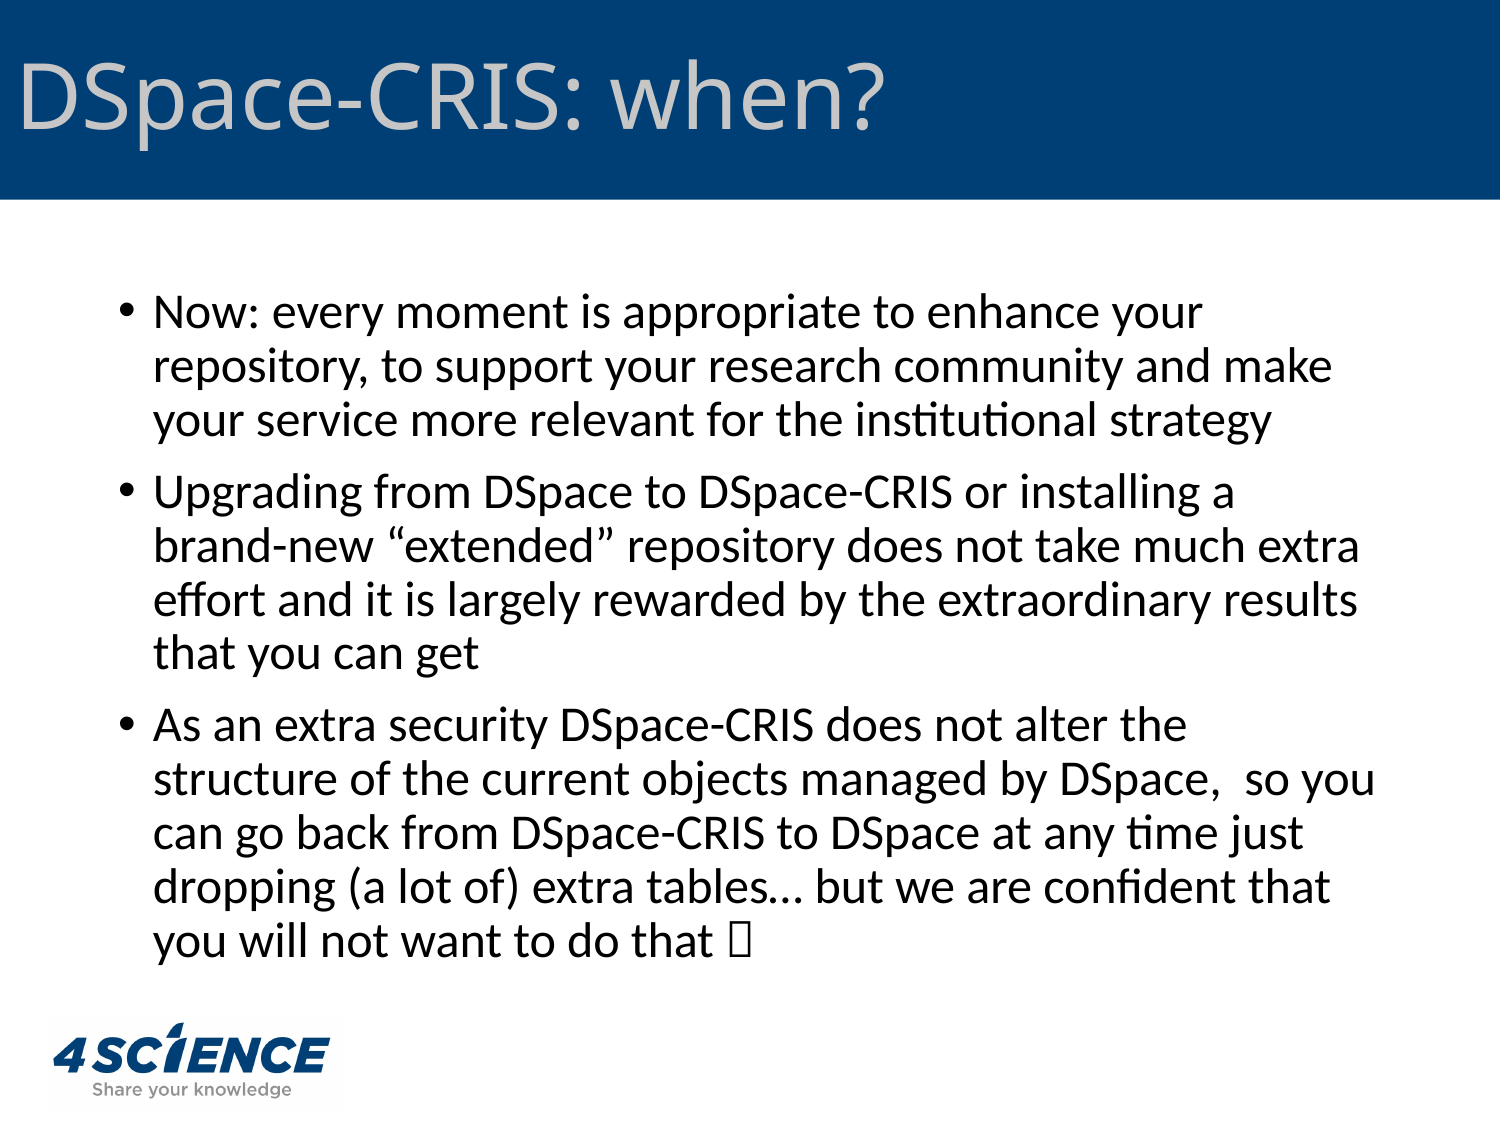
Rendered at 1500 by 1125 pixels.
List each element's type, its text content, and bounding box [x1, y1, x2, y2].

list Now: every moment is appropriate to enhance your repository, to support your research community and make your service more relevant for the institutional strategy Upgrading from DSpace to DSpace-CRIS or installing a brand-new “extended” repository does not take much extra effort and it is largely rewarded by the extraordinary results that you can get As an extra security DSpace-CRIS does not alter the structure of the current objects managed by DSpace, so you can go back from DSpace-CRIS to DSpace at any time just dropping (a lot of) extra tables… but we are confident that you will not want to do that  [103, 200, 1397, 979]
title DSpace-CRIS: when? [0, 0, 1500, 200]
picture [46, 1013, 343, 1113]
